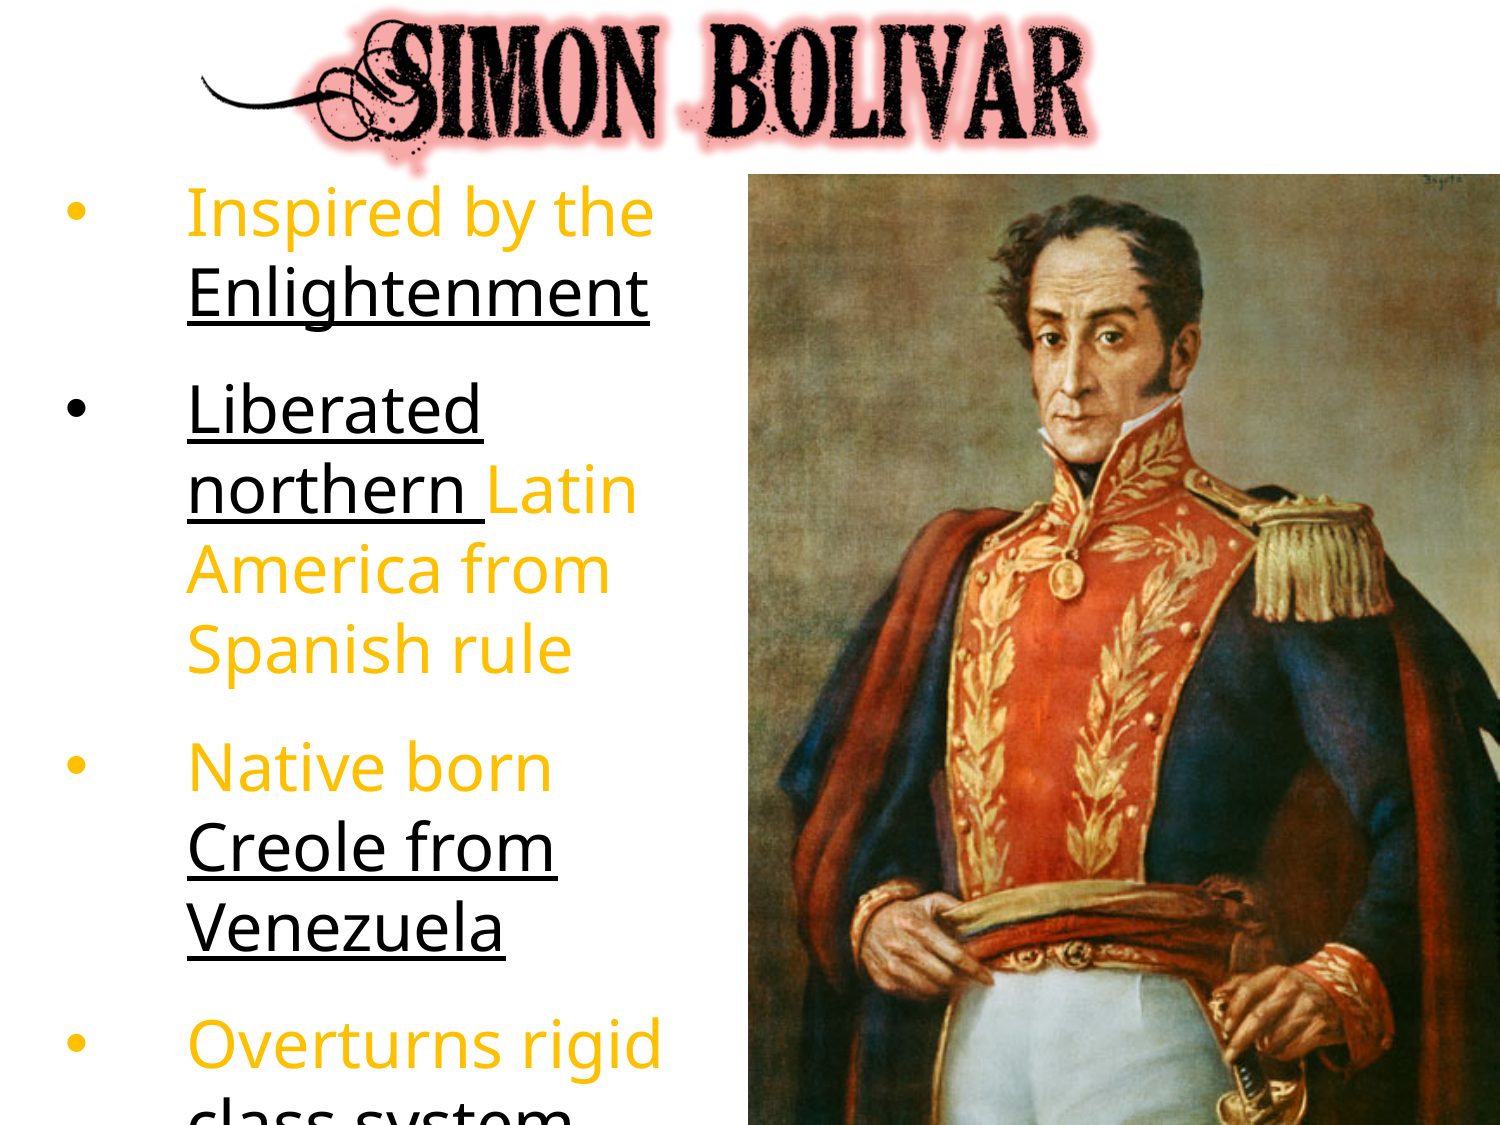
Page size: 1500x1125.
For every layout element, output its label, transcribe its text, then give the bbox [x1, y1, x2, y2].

text_box Inspired by the Enlightenment Liberated northern Latin America from Spanish rule Native born Creole from Venezuela Overturns rigid class system (Peninsulars, Creoles, Mestizos) [49, 280, 738, 1125]
picture [0, 0, 1500, 1125]
